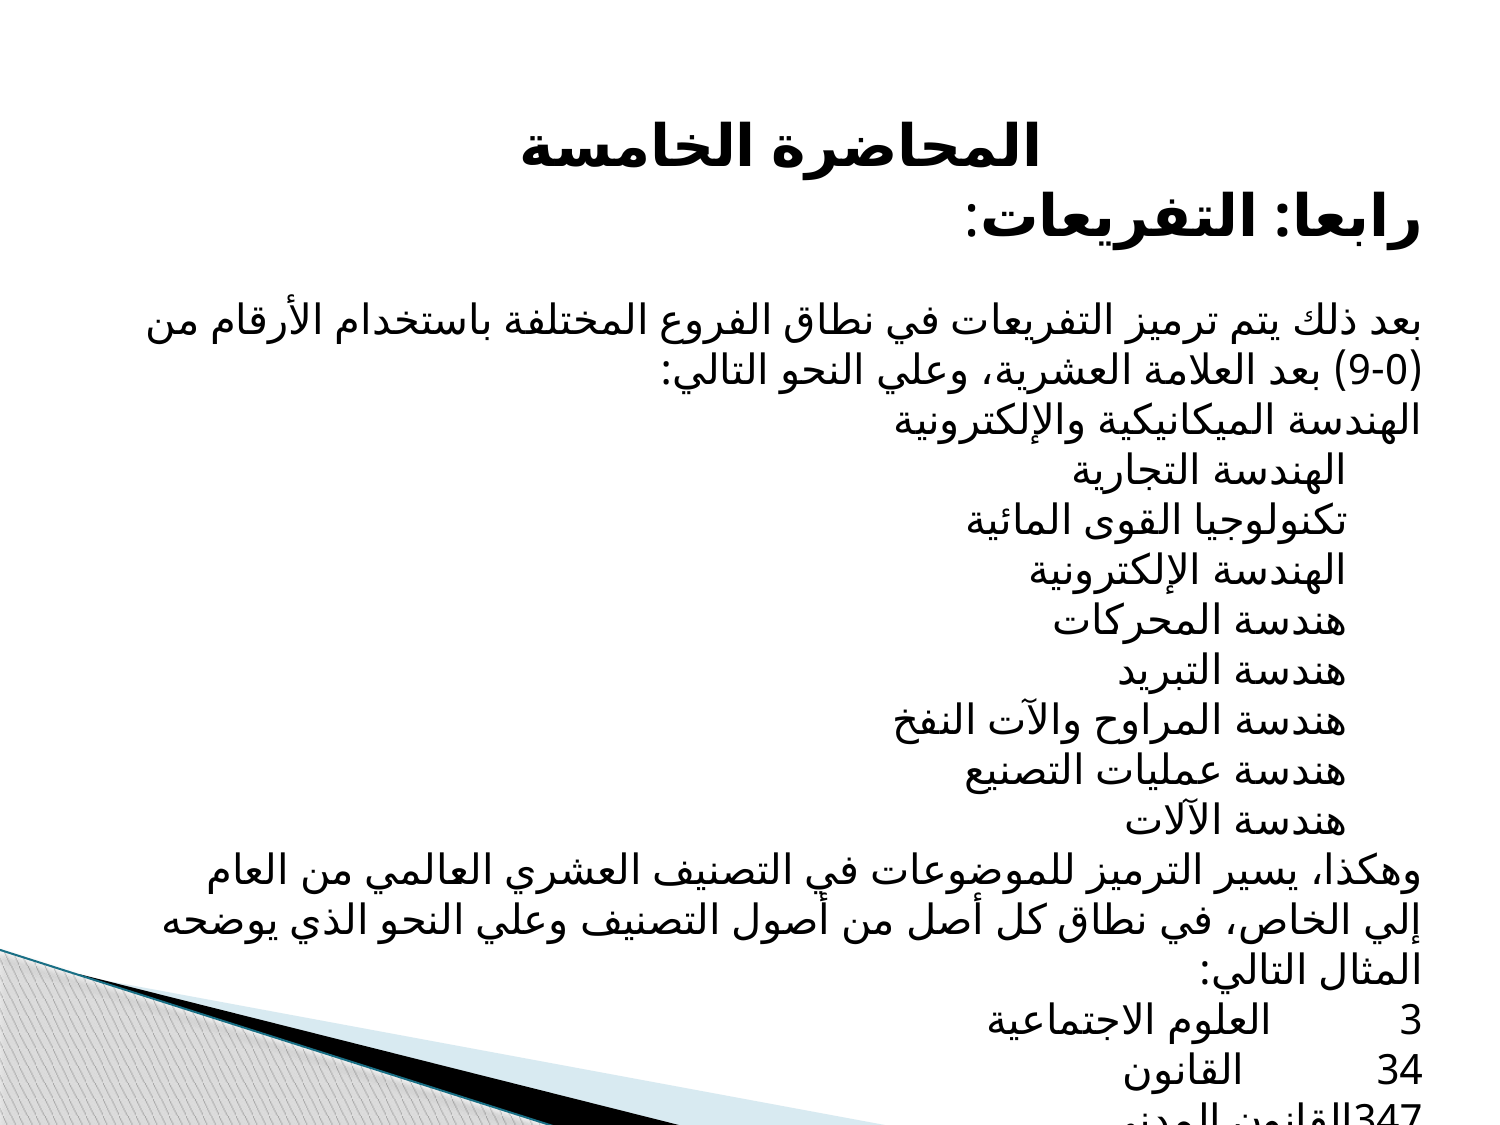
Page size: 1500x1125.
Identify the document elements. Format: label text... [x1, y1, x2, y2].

text_box المحاضرة الخامسة رابعا: التفريعات: بعد ذلك يتم ترميز التفريعات في نطاق الفروع المختلفة باستخدام الأرقام من (0-9) بعد العلامة العشرية، وعلي النحو التالي: الهندسة الميكانيكية والإلكترونية الهندسة التجارية تكنولوجيا القوى المائية الهندسة الإلكترونية هندسة المحركات هندسة التبريد هندسة المراوح والآت النفخ هندسة عمليات التصنيع هندسة الآلات وهكذا، يسير الترميز للموضوعات في التصنيف العشري العالمي من العام إلي الخاص، في نطاق كل أصل من أصول التصنيف وعلي النحو الذي يوضحه المثال التالي: 3 العلوم الاجتماعية 34 القانون 347 القانون المدنى 347,7 القانون التجاري [125, 100, 1438, 1125]
